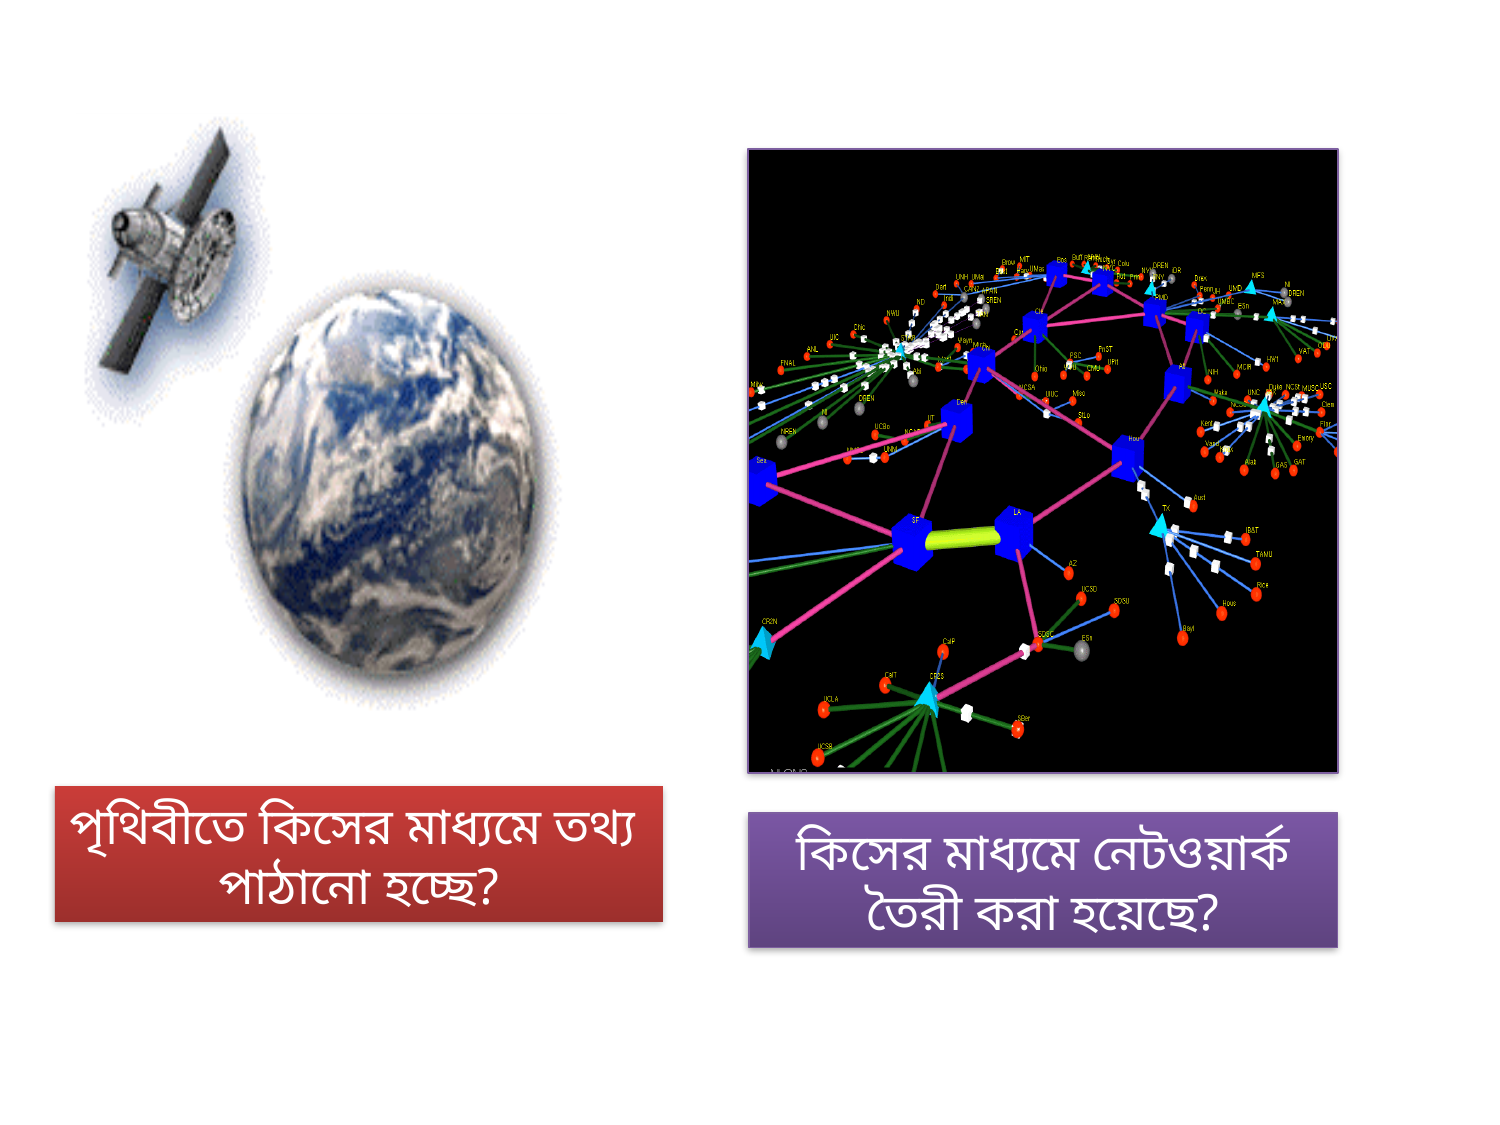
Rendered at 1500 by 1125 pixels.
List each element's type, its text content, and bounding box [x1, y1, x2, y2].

text_box পৃথিবীতে কিসের মাধ্যমে তথ্য পাঠানো হচ্ছে? [54, 786, 663, 922]
picture [76, 112, 568, 714]
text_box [748, 149, 1338, 938]
